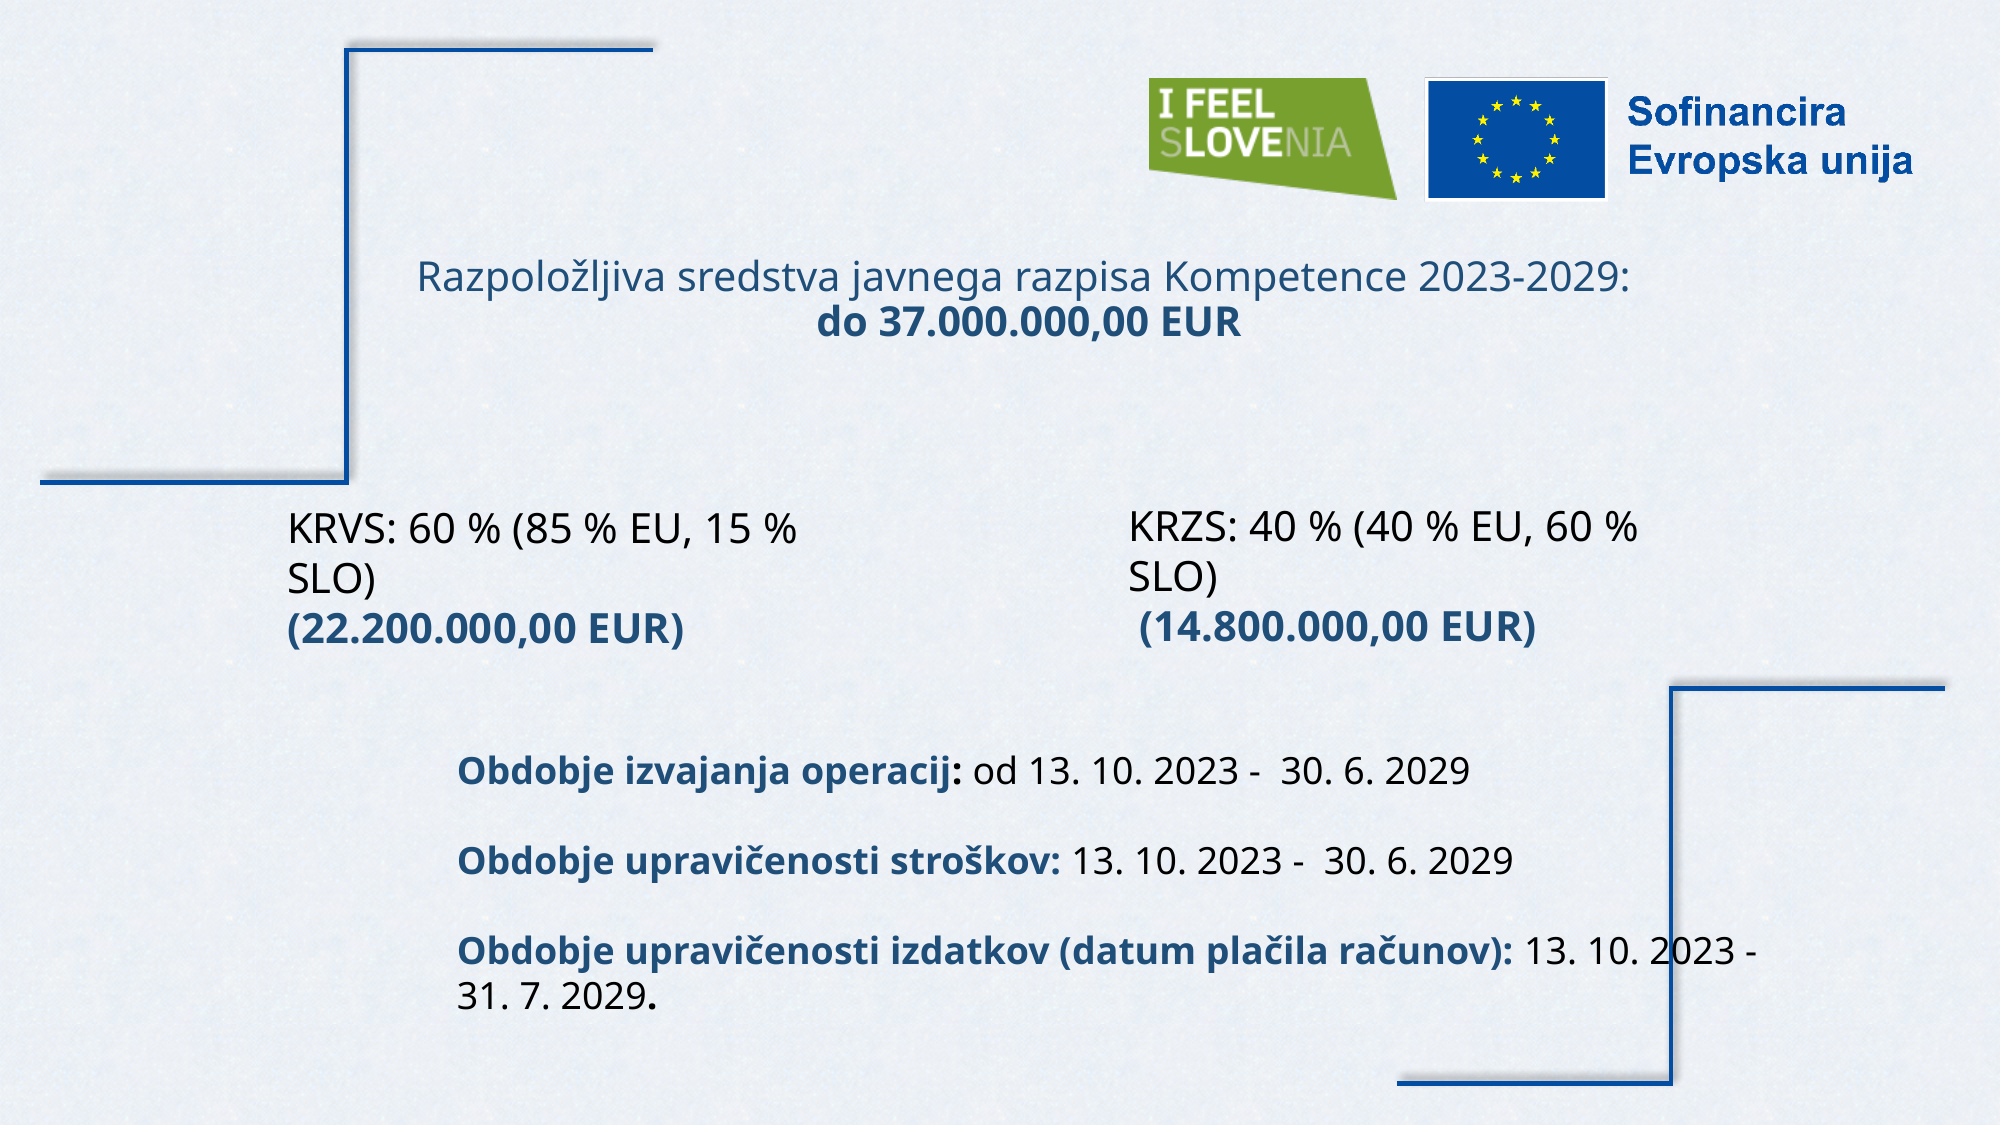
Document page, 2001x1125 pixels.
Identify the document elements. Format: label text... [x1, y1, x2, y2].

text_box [40, 49, 654, 483]
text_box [1396, 688, 1946, 1084]
list [137, 423, 1863, 1014]
title Razpoložljiva sredstva javnega razpisa Kompetence 2023-2029: do 37.000.000,00 EUR [654, 203, 1886, 423]
picture [1420, 73, 2000, 206]
picture [1149, 78, 1397, 200]
text_box KRZS: 40 % (40 % EU, 60 % SLO) (14.800.000,00 EUR) [1114, 492, 1694, 657]
text_box KRVS: 60 % (85 % EU, 15 % SLO) (22.200.000,00 EUR) [272, 494, 852, 659]
text_box Obdobje izvajanja operacij: od 13. 10. 2023 - 30. 6. 2029 Obdobje upravičenosti stroškov: 13. 10. 2023 - 30. 6. 2029 Obdobje upravičenosti izdatkov (datum plačila računov): 13. 10. 2023 - 31. 7. 2029. [442, 739, 1787, 1115]
